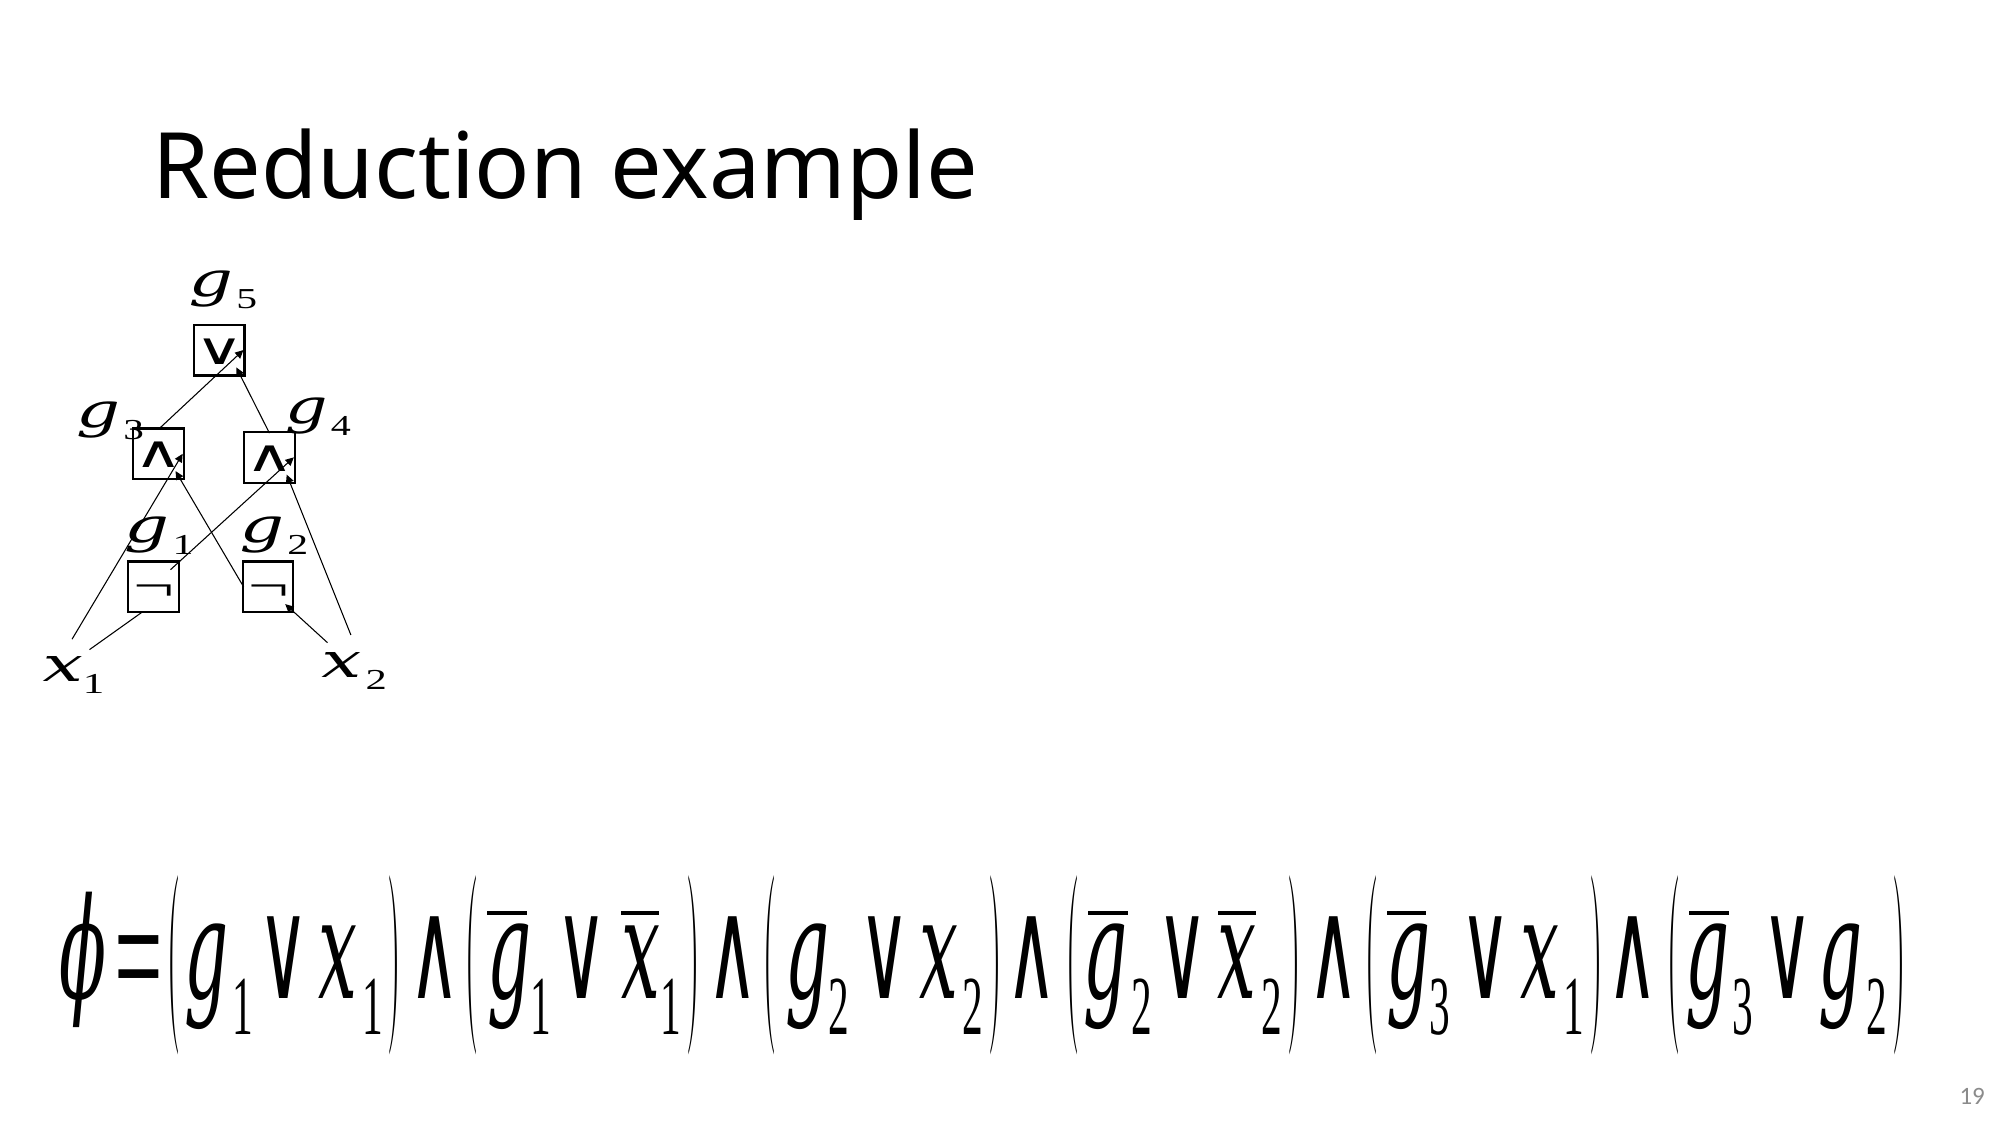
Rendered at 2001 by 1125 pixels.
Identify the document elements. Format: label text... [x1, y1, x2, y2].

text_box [286, 474, 351, 635]
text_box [285, 604, 328, 643]
slide_number 19 [1550, 1064, 2000, 1125]
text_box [236, 367, 270, 433]
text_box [89, 604, 137, 650]
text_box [158, 367, 202, 430]
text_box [72, 471, 142, 640]
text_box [170, 474, 175, 570]
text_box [175, 471, 251, 570]
title Reduction example [137, 59, 1863, 278]
